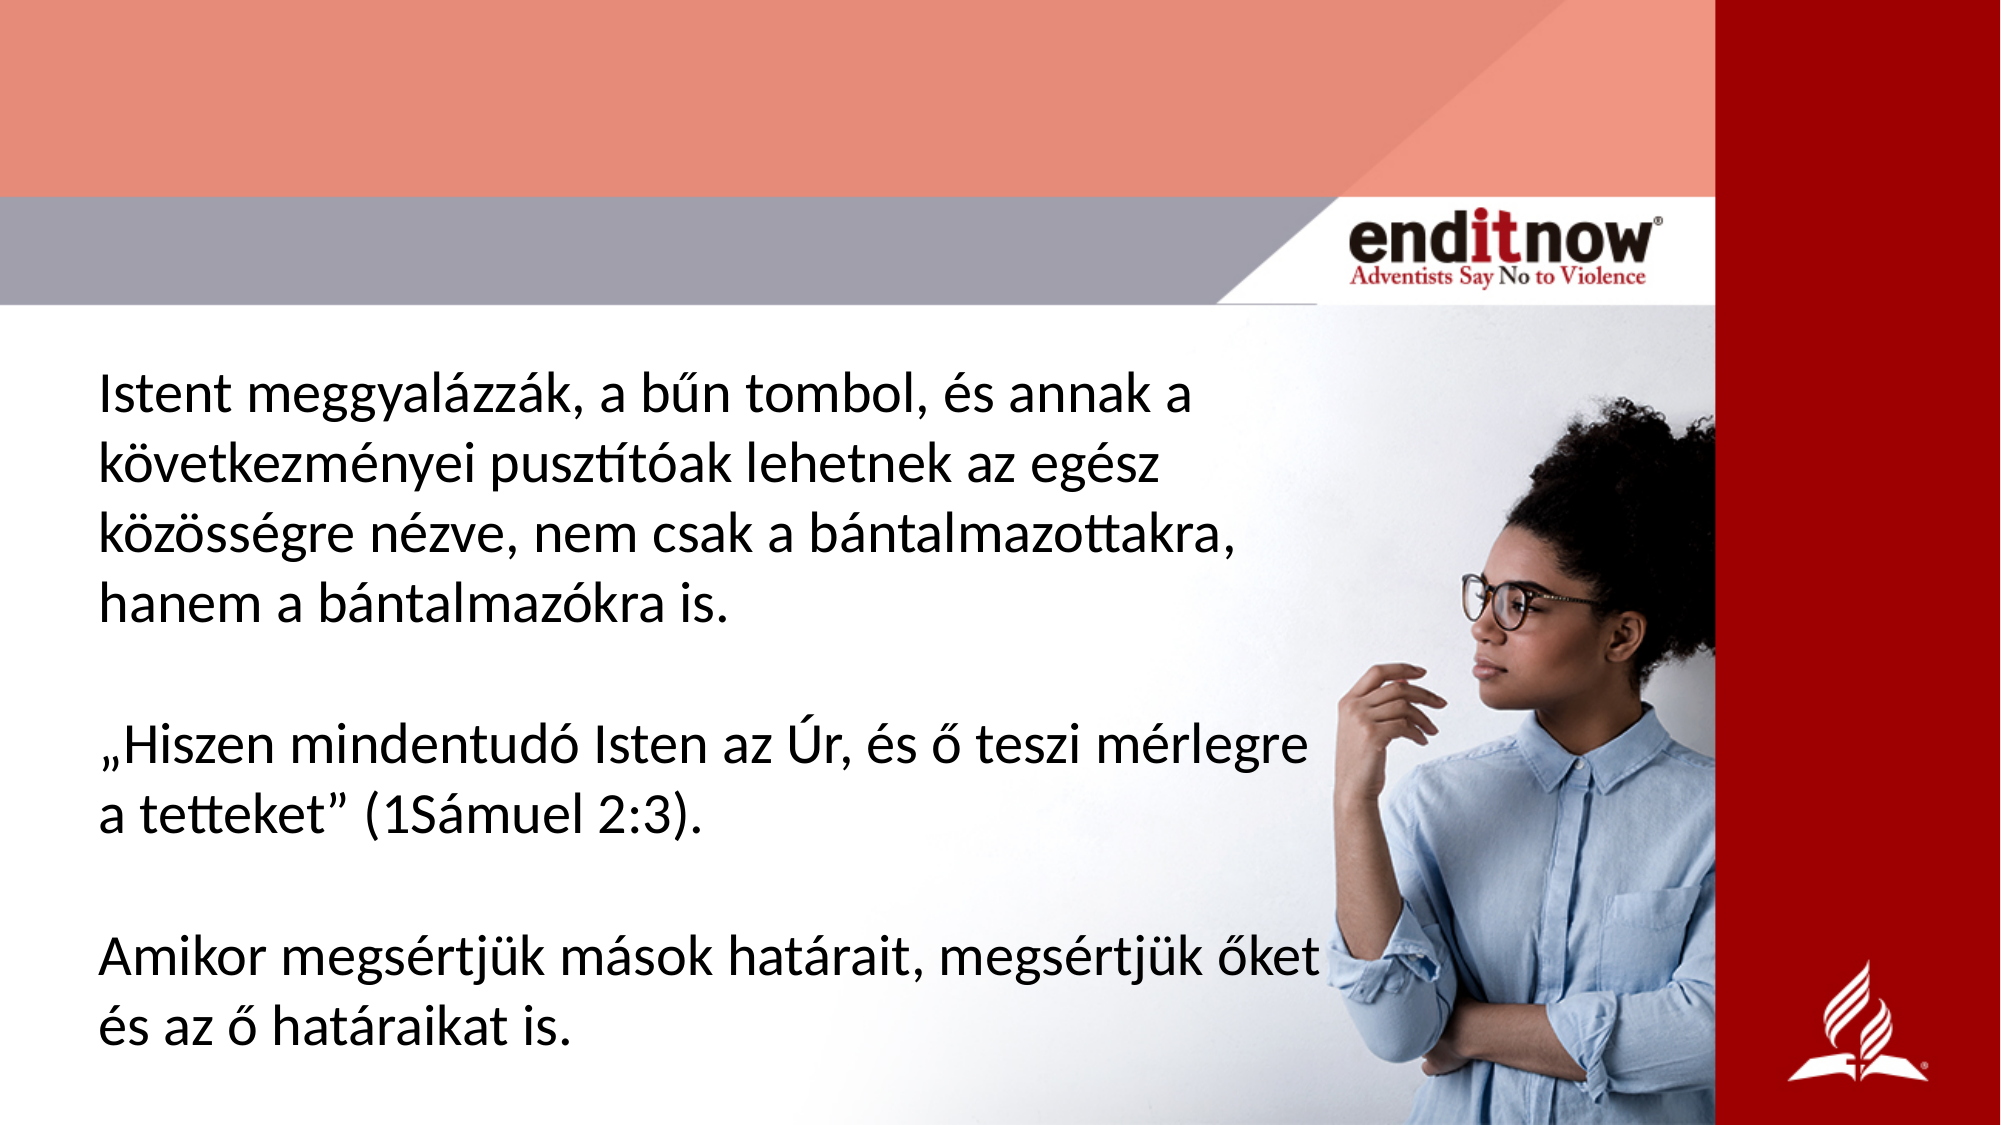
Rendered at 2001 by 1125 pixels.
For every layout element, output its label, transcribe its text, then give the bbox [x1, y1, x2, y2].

picture [0, 0, 2001, 1125]
list Istent meggyalázzák, a bűn tombol, és annak a következményei pusztítóak lehetnek az egész közösségre nézve, nem csak a bántalmazottakra, hanem a bántalmazókra is. „Hiszen mindentudó Isten az Úr, és ő teszi mérlegre a tetteket” (1Sámuel 2:3). Amikor megsértjük mások határait, megsértjük őket és az ő határaikat is. [83, 346, 1339, 1066]
